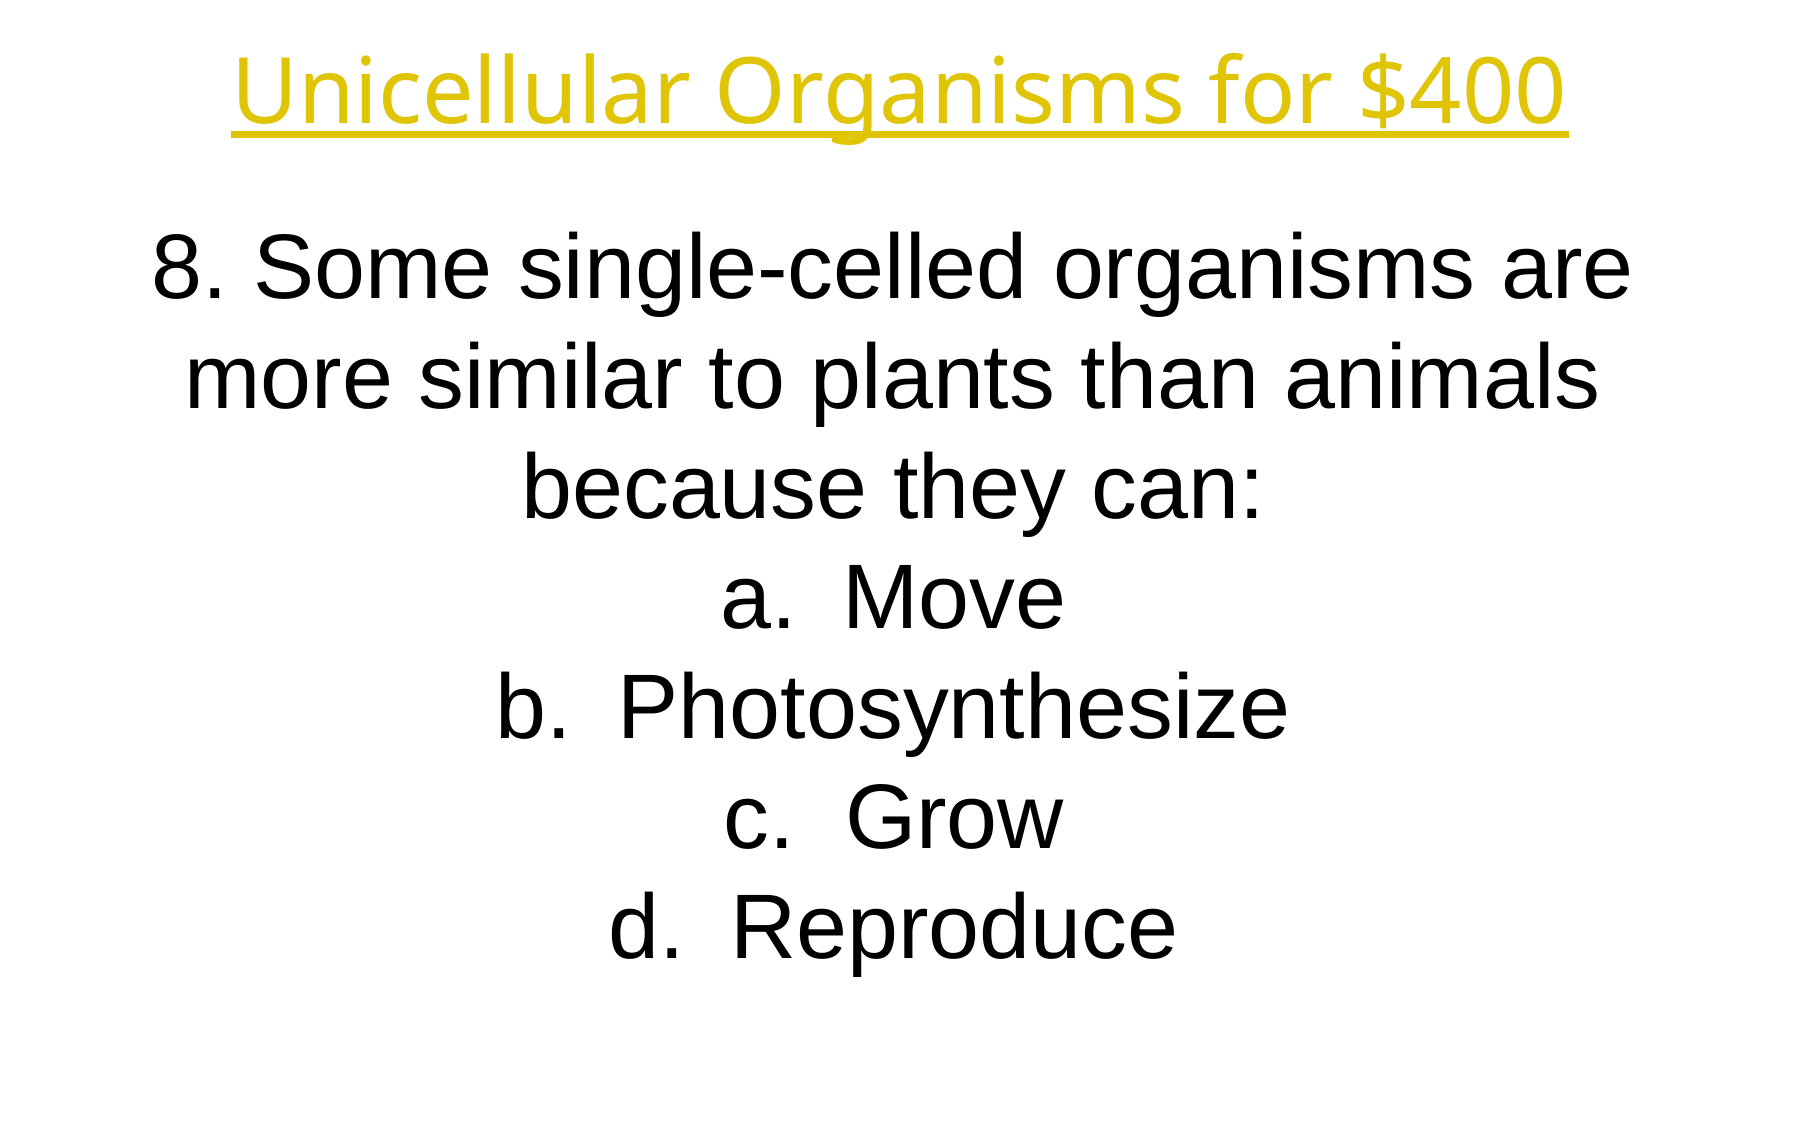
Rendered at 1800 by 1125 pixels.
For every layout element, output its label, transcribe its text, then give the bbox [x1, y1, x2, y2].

text_box Unicellular Organisms for $400 [0, 24, 1800, 150]
text_box 8. Some single-celled organisms are more similar to plants than animals because they can: Move Photosynthesize Grow Reproduce [99, 199, 1688, 985]
